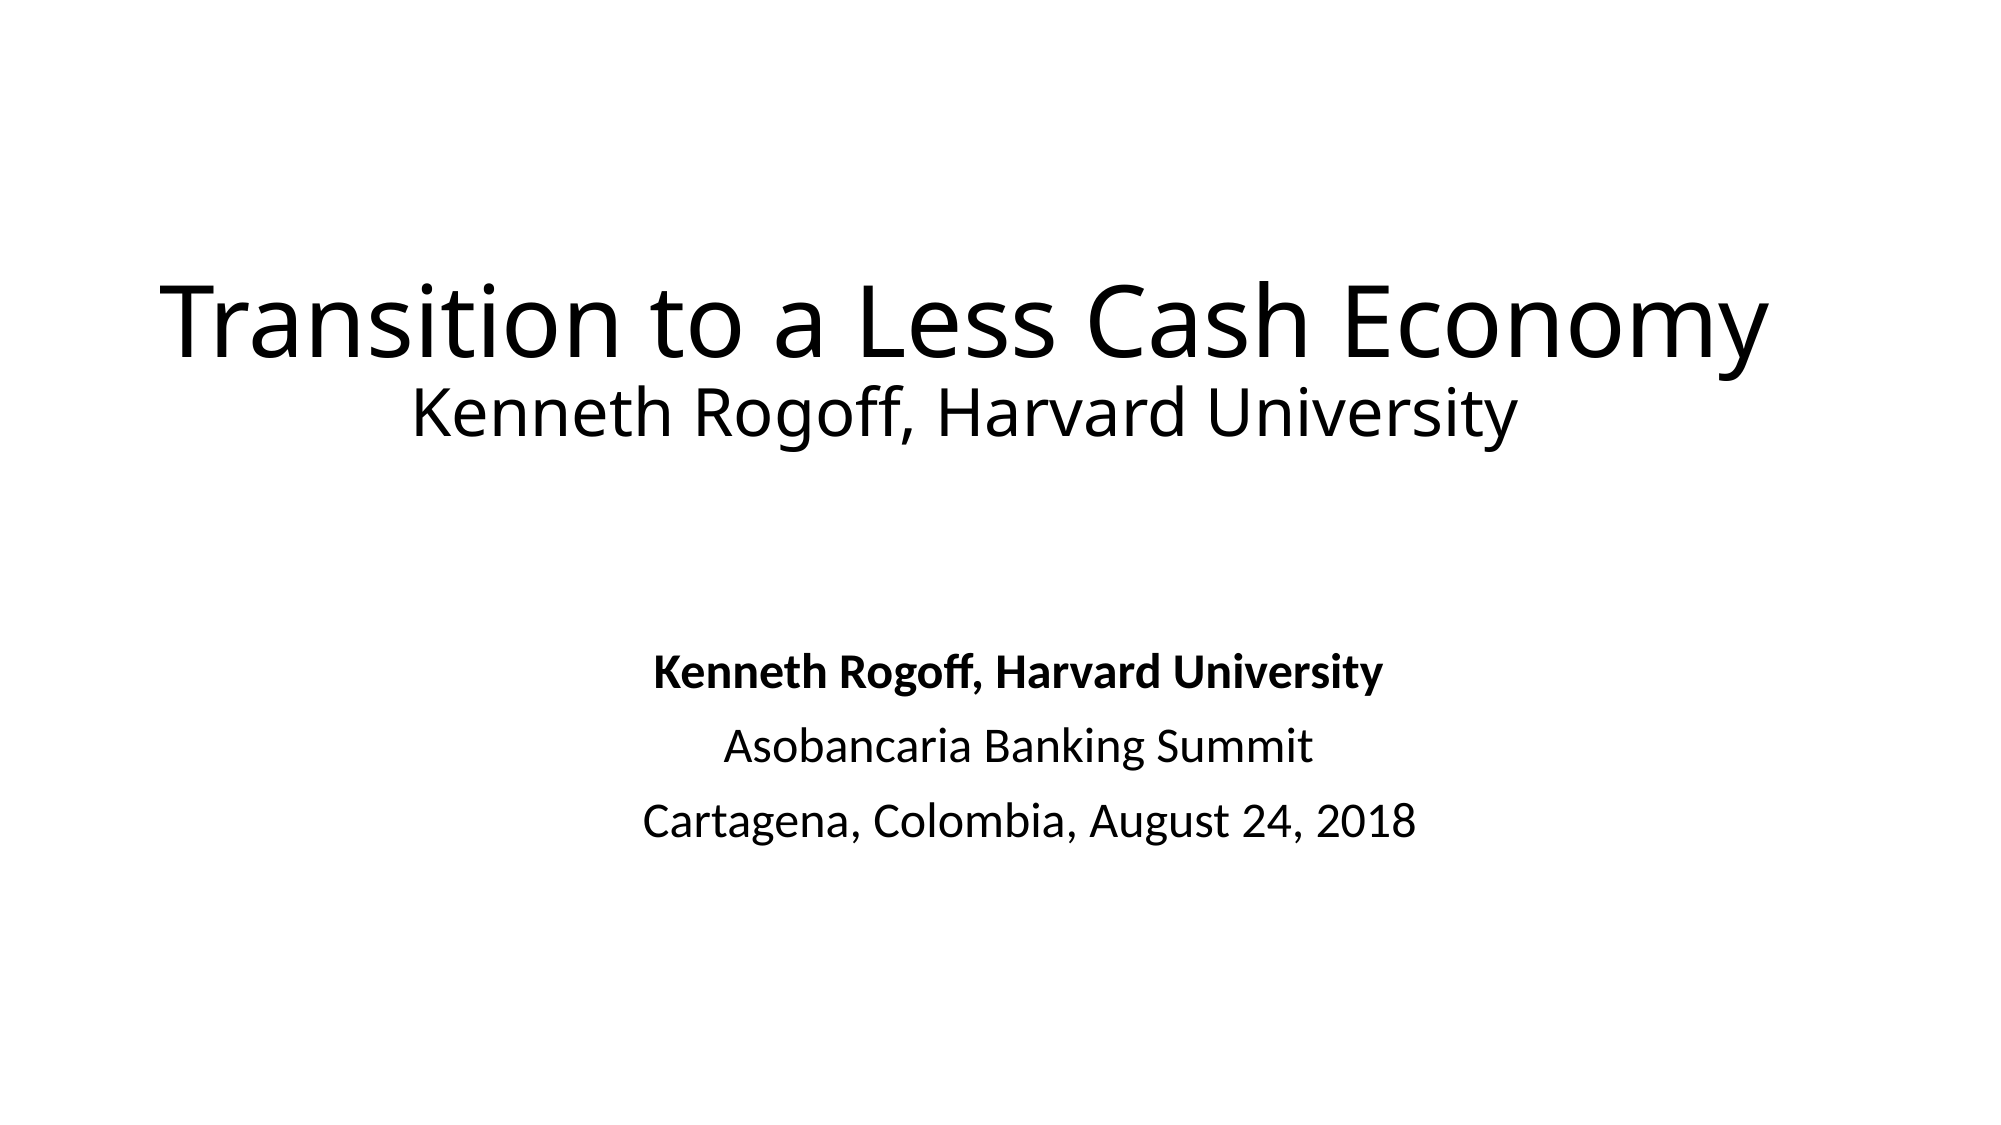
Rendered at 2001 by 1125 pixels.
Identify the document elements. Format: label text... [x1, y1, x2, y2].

title Transition to a Less Cash Economy Kenneth Rogoff, Harvard University [110, 212, 1821, 459]
subtitle Kenneth Rogoff, Harvard University Asobancaria Banking Summit Cartagena, Colombia, August 24, 2018 [399, 637, 1638, 1000]
